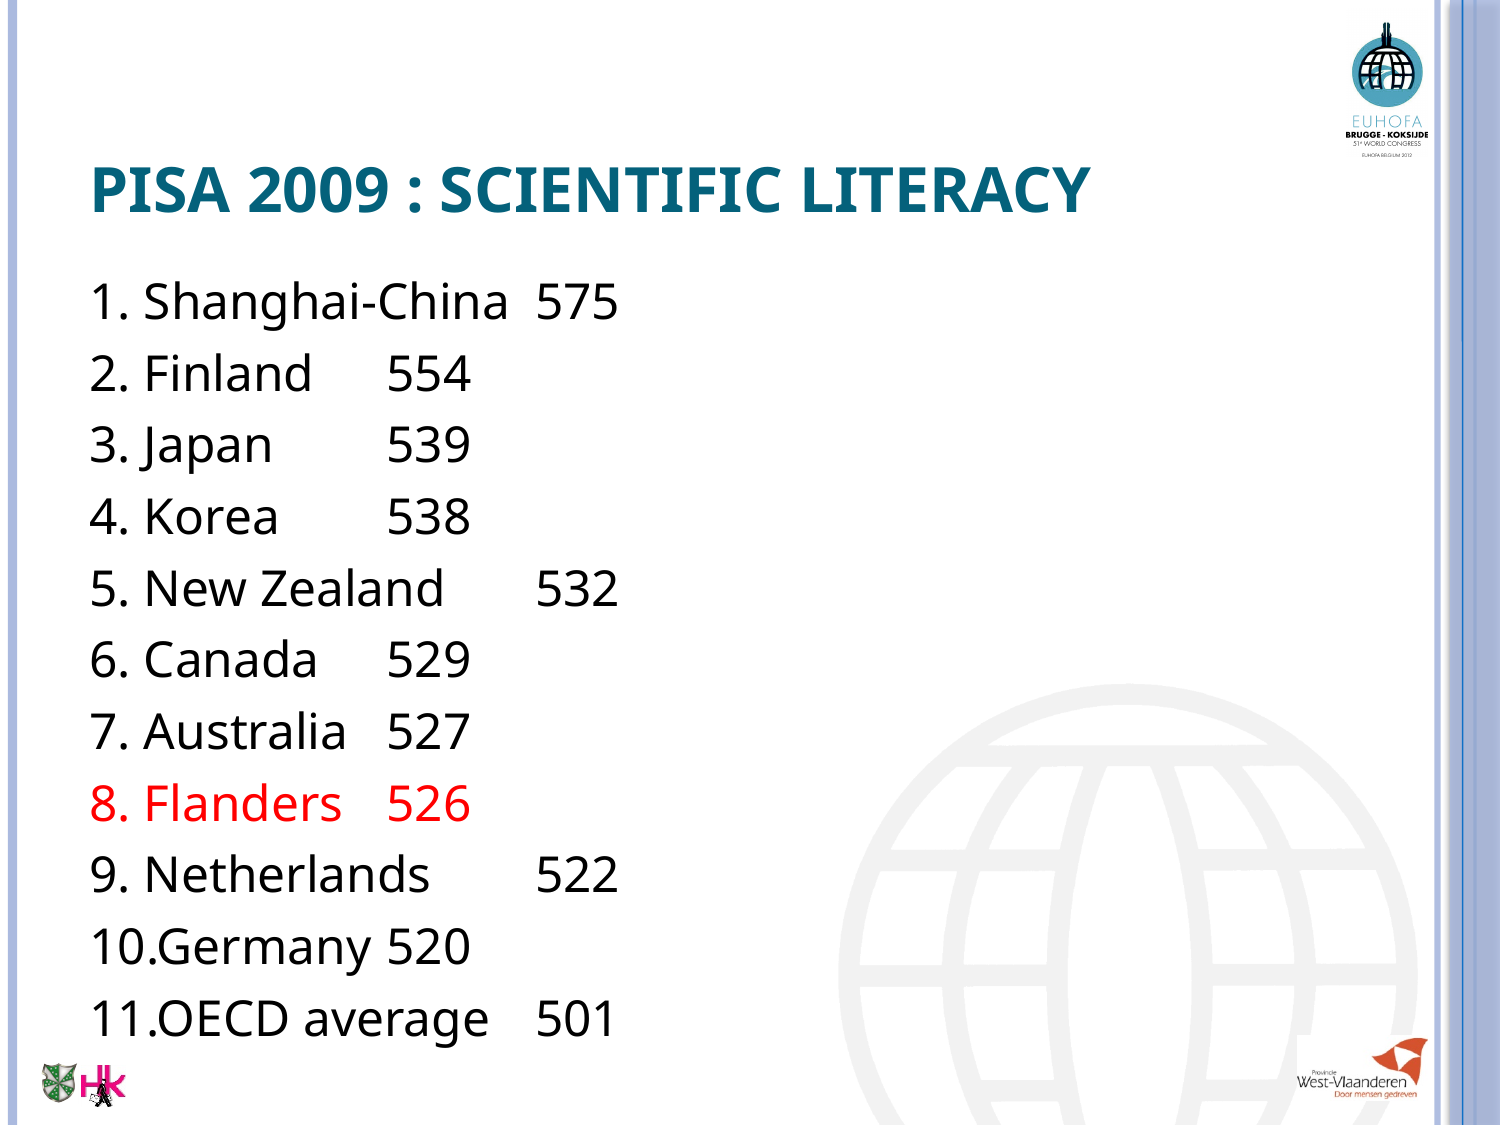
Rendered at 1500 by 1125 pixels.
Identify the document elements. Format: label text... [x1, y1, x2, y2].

picture [832, 680, 1428, 1125]
picture [81, 1065, 126, 1107]
picture [41, 1062, 79, 1104]
title PISA 2009 : Scientific literacy [75, 45, 1300, 233]
list 1. Shanghai-China 575 2. Finland 554 3. Japan 539 4. Korea 538 5. New Zealand 532 6. Canada 529 7. Australia 527 8. Flanders 526 9. Netherlands 522 10.Germany 520 11.OECD average 501 [75, 262, 1376, 1062]
picture [1346, 8, 1428, 157]
